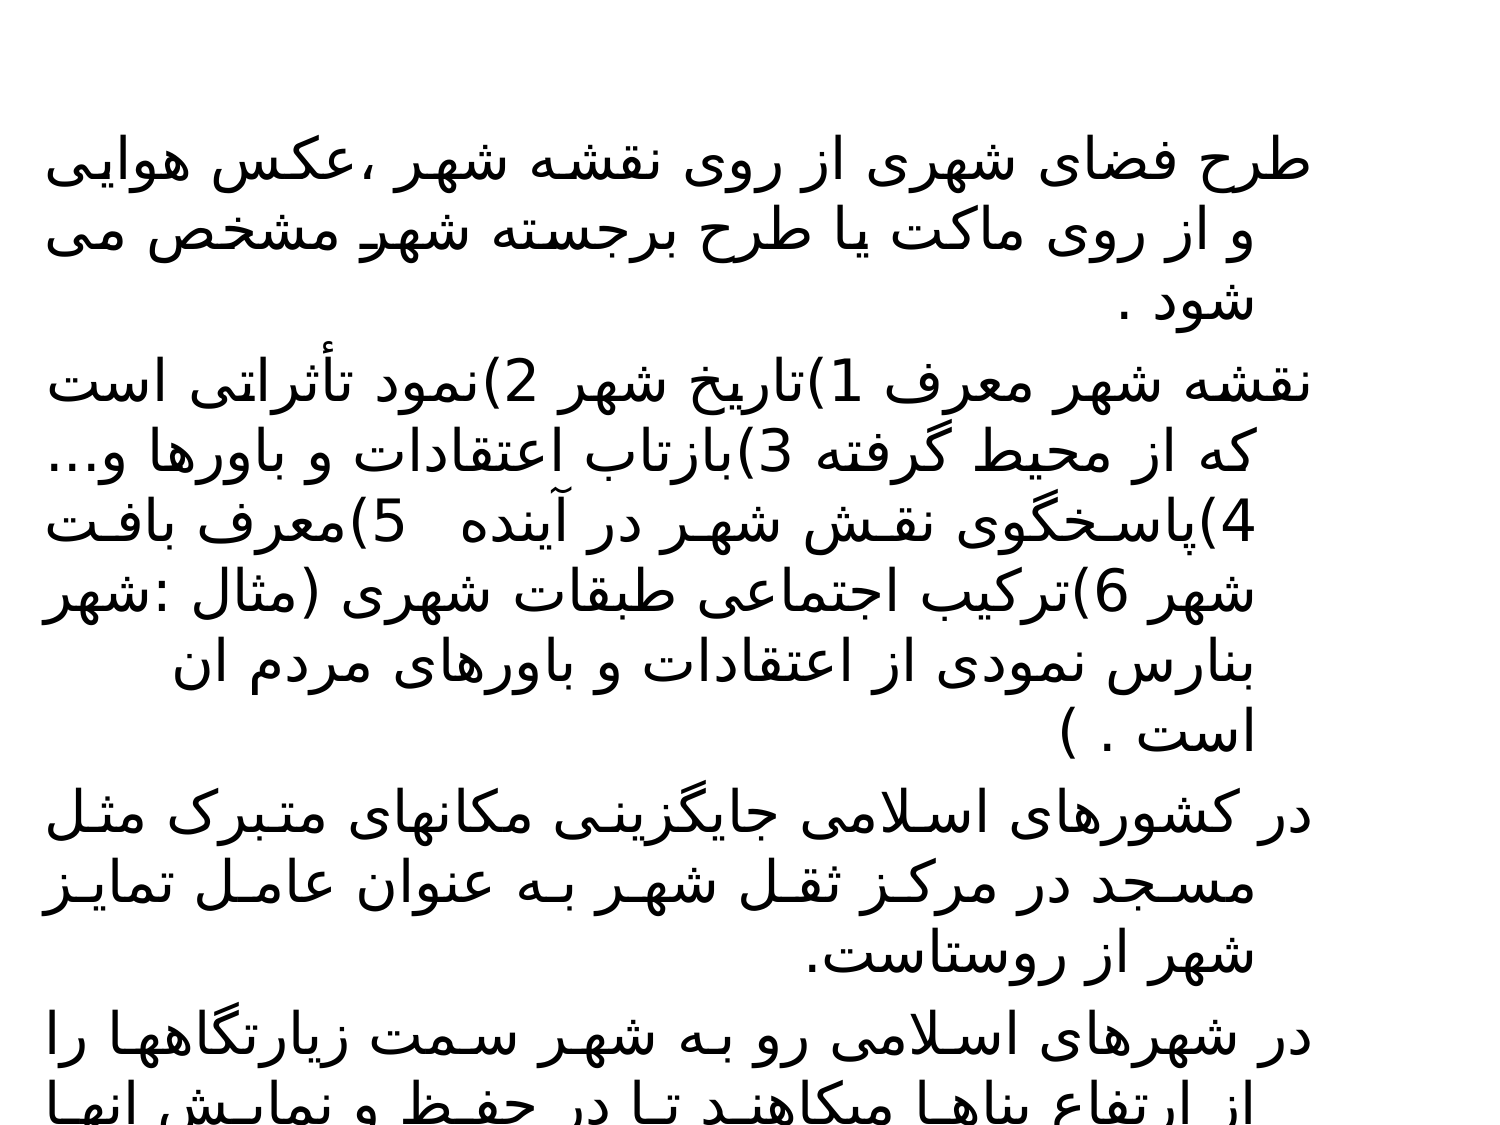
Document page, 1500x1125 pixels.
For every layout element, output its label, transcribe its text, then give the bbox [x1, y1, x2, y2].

list طرح فضای شهری از روی نقشه شهر ،عکس هوایی و از روی ماکت یا طرح برجسته شهر مشخص می شود . نقشه شهر معرف 1)تاریخ شهر 2)نمود تأثراتی است که از محیط گرفته 3)بازتاب اعتقادات و باورها و... 4)پاسخگوی نقش شهر در آینده 5)معرف بافت شهر 6)ترکیب اجتماعی طبقات شهری (مثال :شهر بنارس نمودی از اعتقادات و باورهای مردم ان است . ) در کشورهای اسلامی جایگزینی مکانهای متبرک مثل مسجد در مرکز ثقل شهر به عنوان عامل تمایز شهر از روستاست. در شهرهای اسلامی رو به شهر سمت زیارتگاهها را از ارتفاع بناها میکاهند تا در حفظ و نمایش انها گامی برداشته باشند . [29, 113, 1329, 1012]
